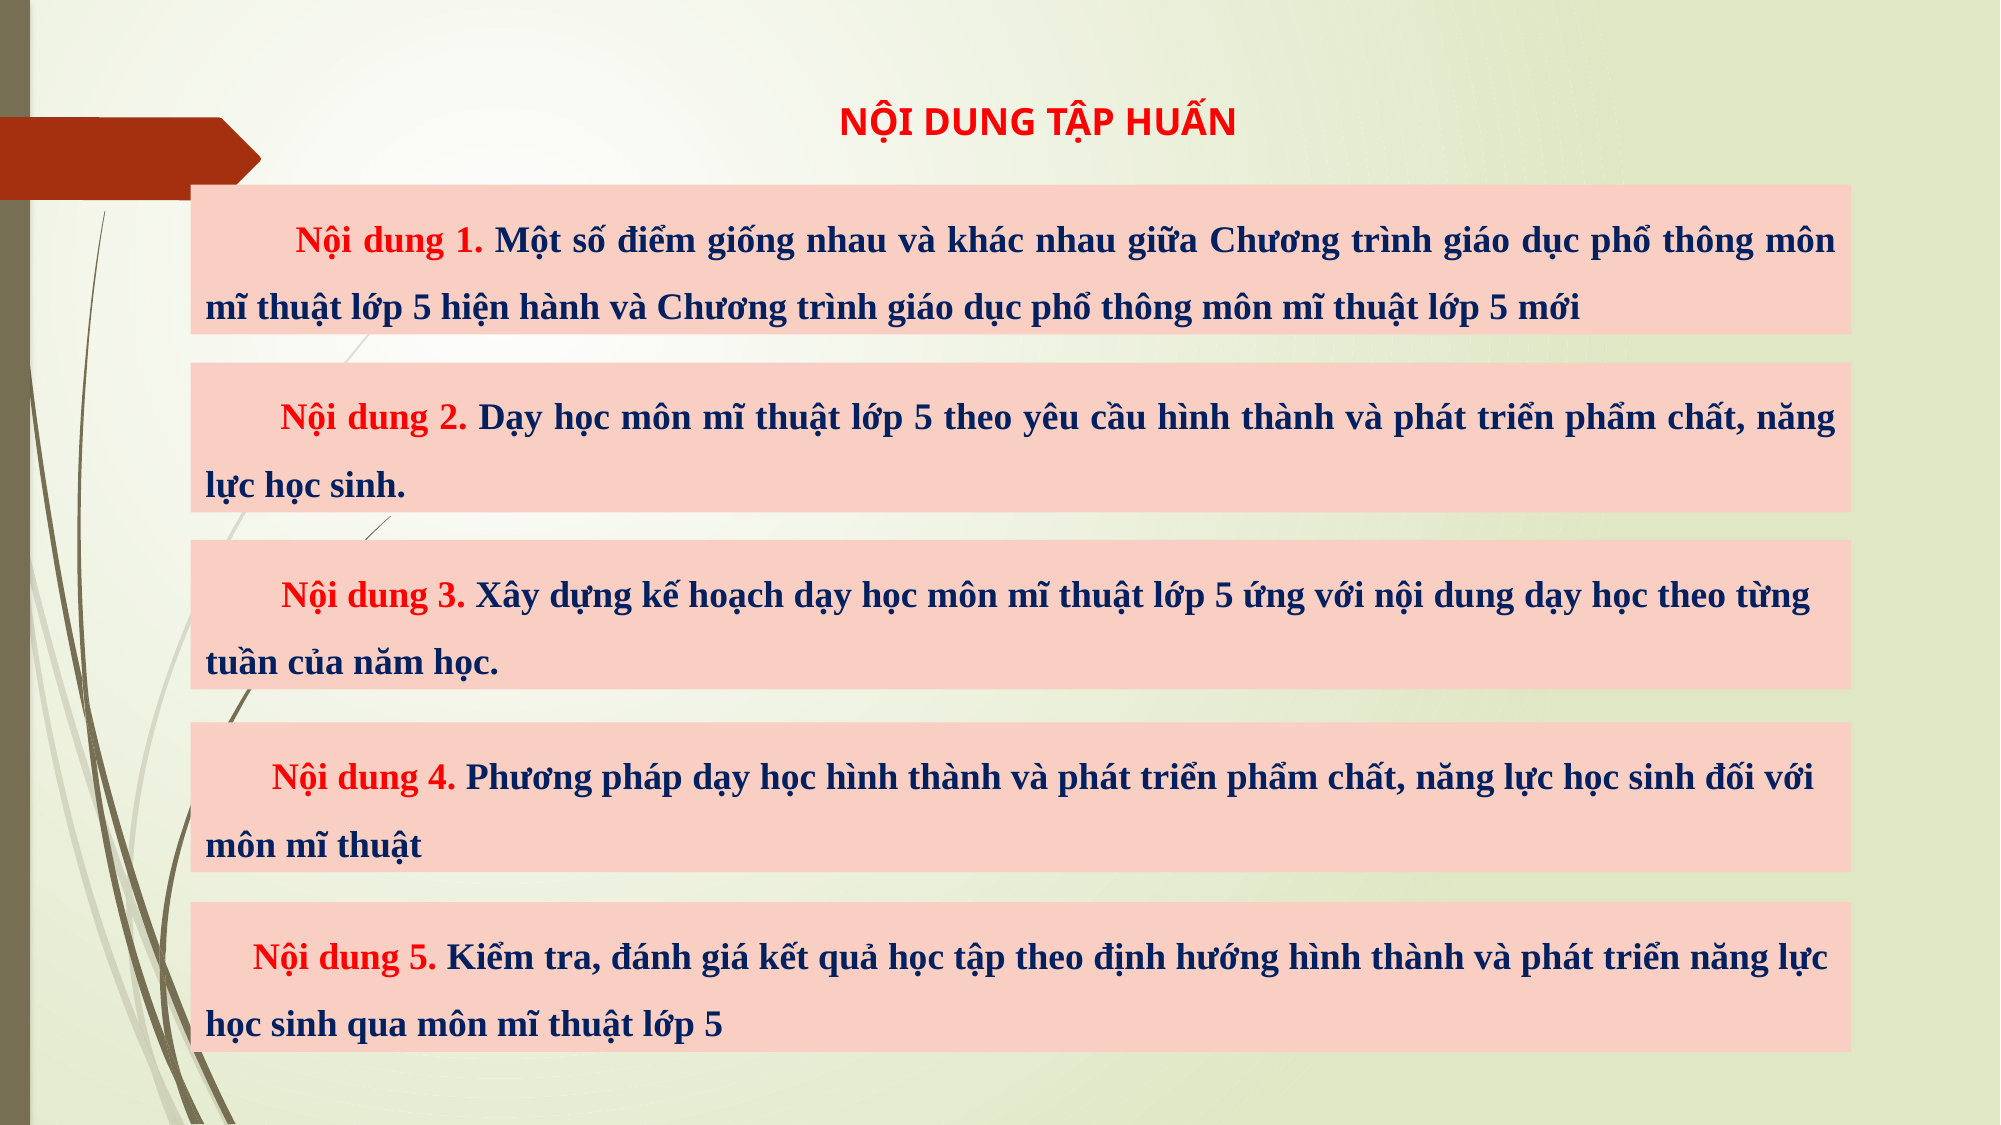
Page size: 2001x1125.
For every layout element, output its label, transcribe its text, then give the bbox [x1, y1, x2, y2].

text_box Nội dung 4. Phương pháp dạy học hình thành và phát triển phẩm chất, năng lực học sinh đối với môn mĩ thuật [190, 722, 1852, 873]
text_box Nội dung 5. Kiểm tra, đánh giá kết quả học tập theo định hướng hình thành và phát triển năng lực học sinh qua môn mĩ thuật lớp 5 [190, 902, 1852, 1052]
text_box NỘI DUNG TẬP HUẤN [301, 90, 1775, 184]
text_box Nội dung 1. Một số điểm giống nhau và khác nhau giữa Chương trình giáo dục phổ thông môn mĩ thuật lớp 5 hiện hành và Chương trình giáo dục phổ thông môn mĩ thuật lớp 5 mới [190, 184, 1852, 335]
text_box Nội dung 2. Dạy học môn mĩ thuật lớp 5 theo yêu cầu hình thành và phát triển phẩm chất, năng lực học sinh. [190, 362, 1852, 513]
text_box Nội dung 3. Xây dựng kế hoạch dạy học môn mĩ thuật lớp 5 ứng với nội dung dạy học theo từng tuần của năm học. [190, 539, 1852, 690]
